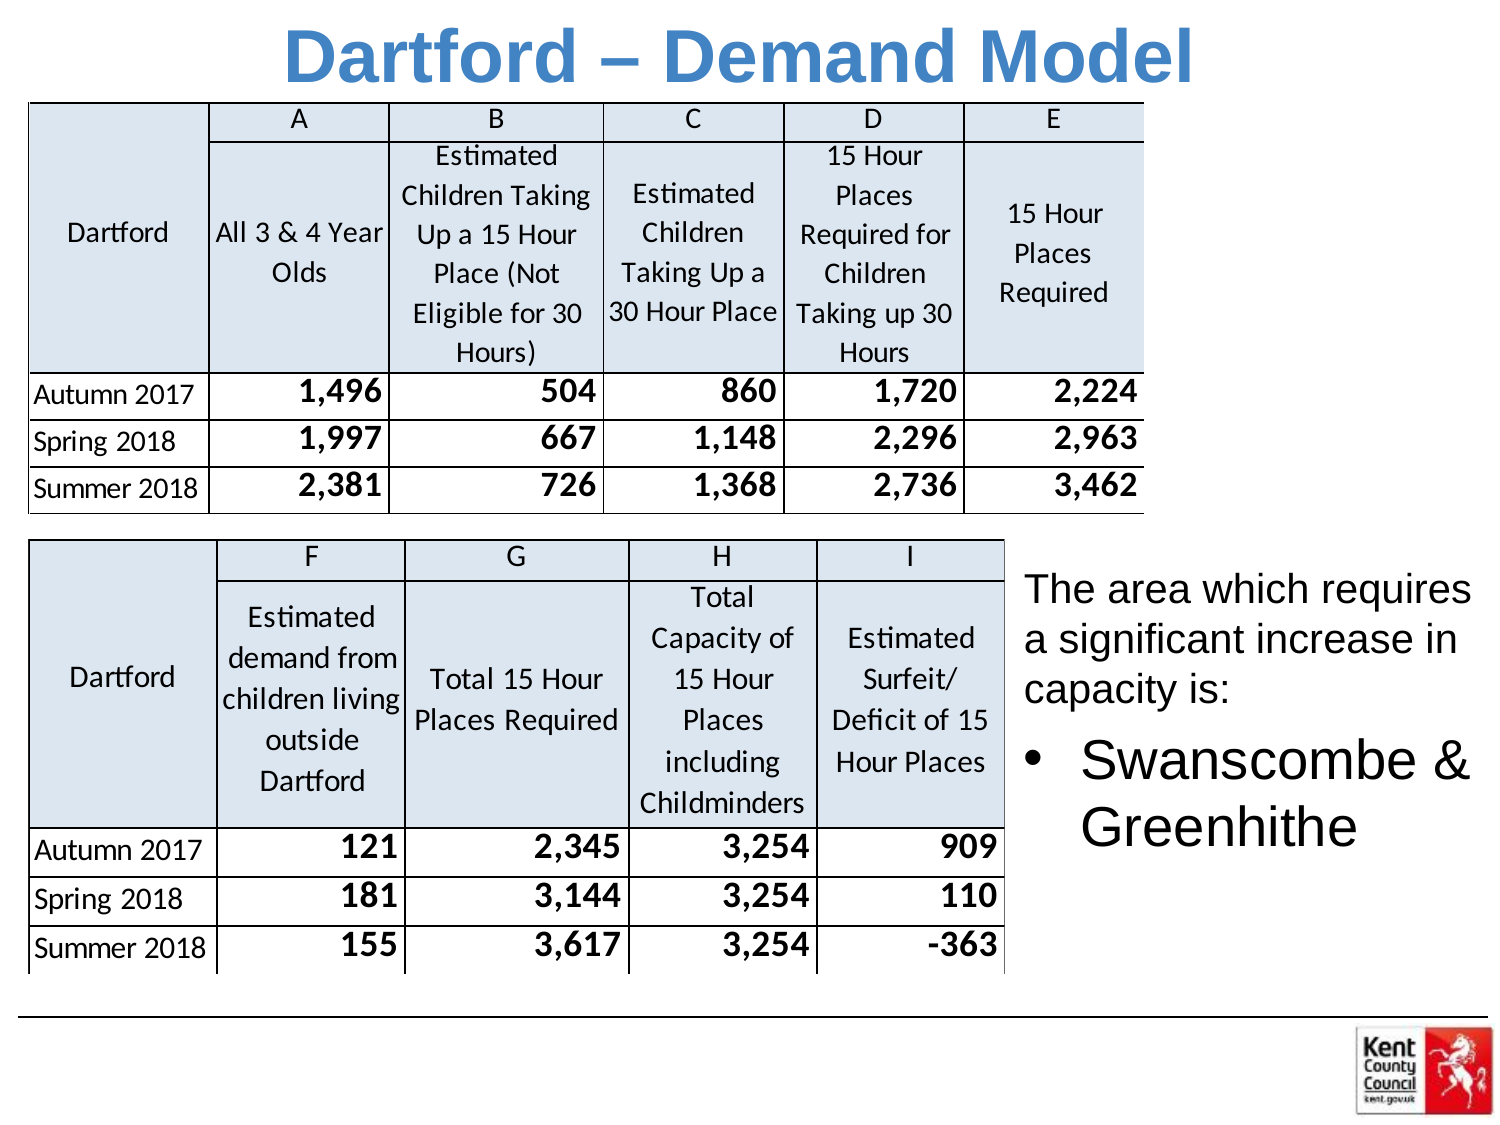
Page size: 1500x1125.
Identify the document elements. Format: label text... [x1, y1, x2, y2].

title Dartford – Demand Model [64, 0, 1415, 111]
picture [28, 538, 1007, 977]
list The area which requires a significant increase in capacity is: Swanscombe & Greenhithe [1008, 554, 1498, 1109]
picture [1353, 1109, 1495, 1118]
picture [27, 101, 1146, 516]
